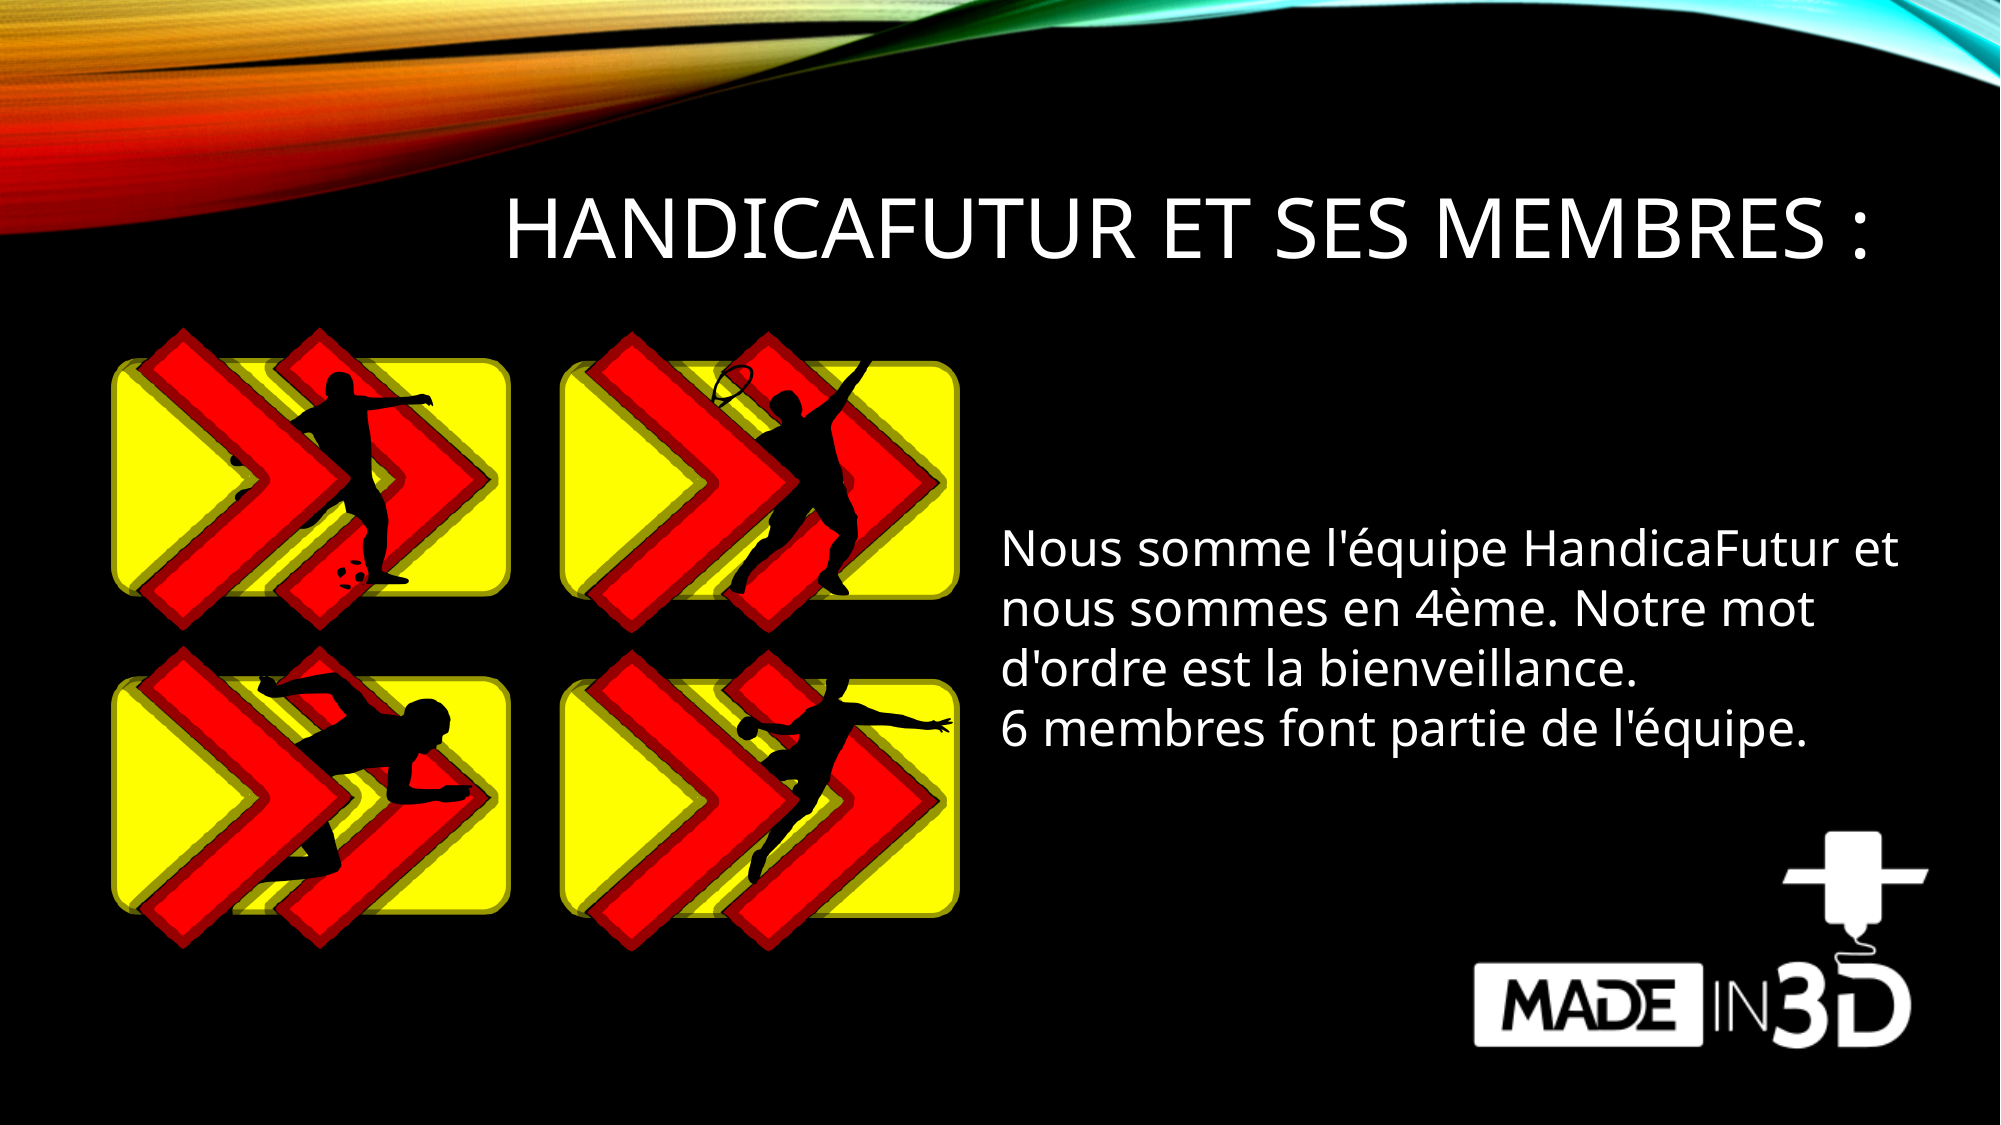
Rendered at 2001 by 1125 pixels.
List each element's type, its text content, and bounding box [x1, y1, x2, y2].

picture [0, 0, 2000, 237]
text_box Nous somme l'équipe HandicaFutur et nous sommes en 4ème. Notre mot d'ordre est la bienveillance. 6 membres font partie de l'équipe. [985, 509, 1927, 765]
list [104, 312, 965, 962]
picture [1417, 813, 1985, 1066]
title HandicaFutur et ses membres : [474, 125, 1888, 338]
